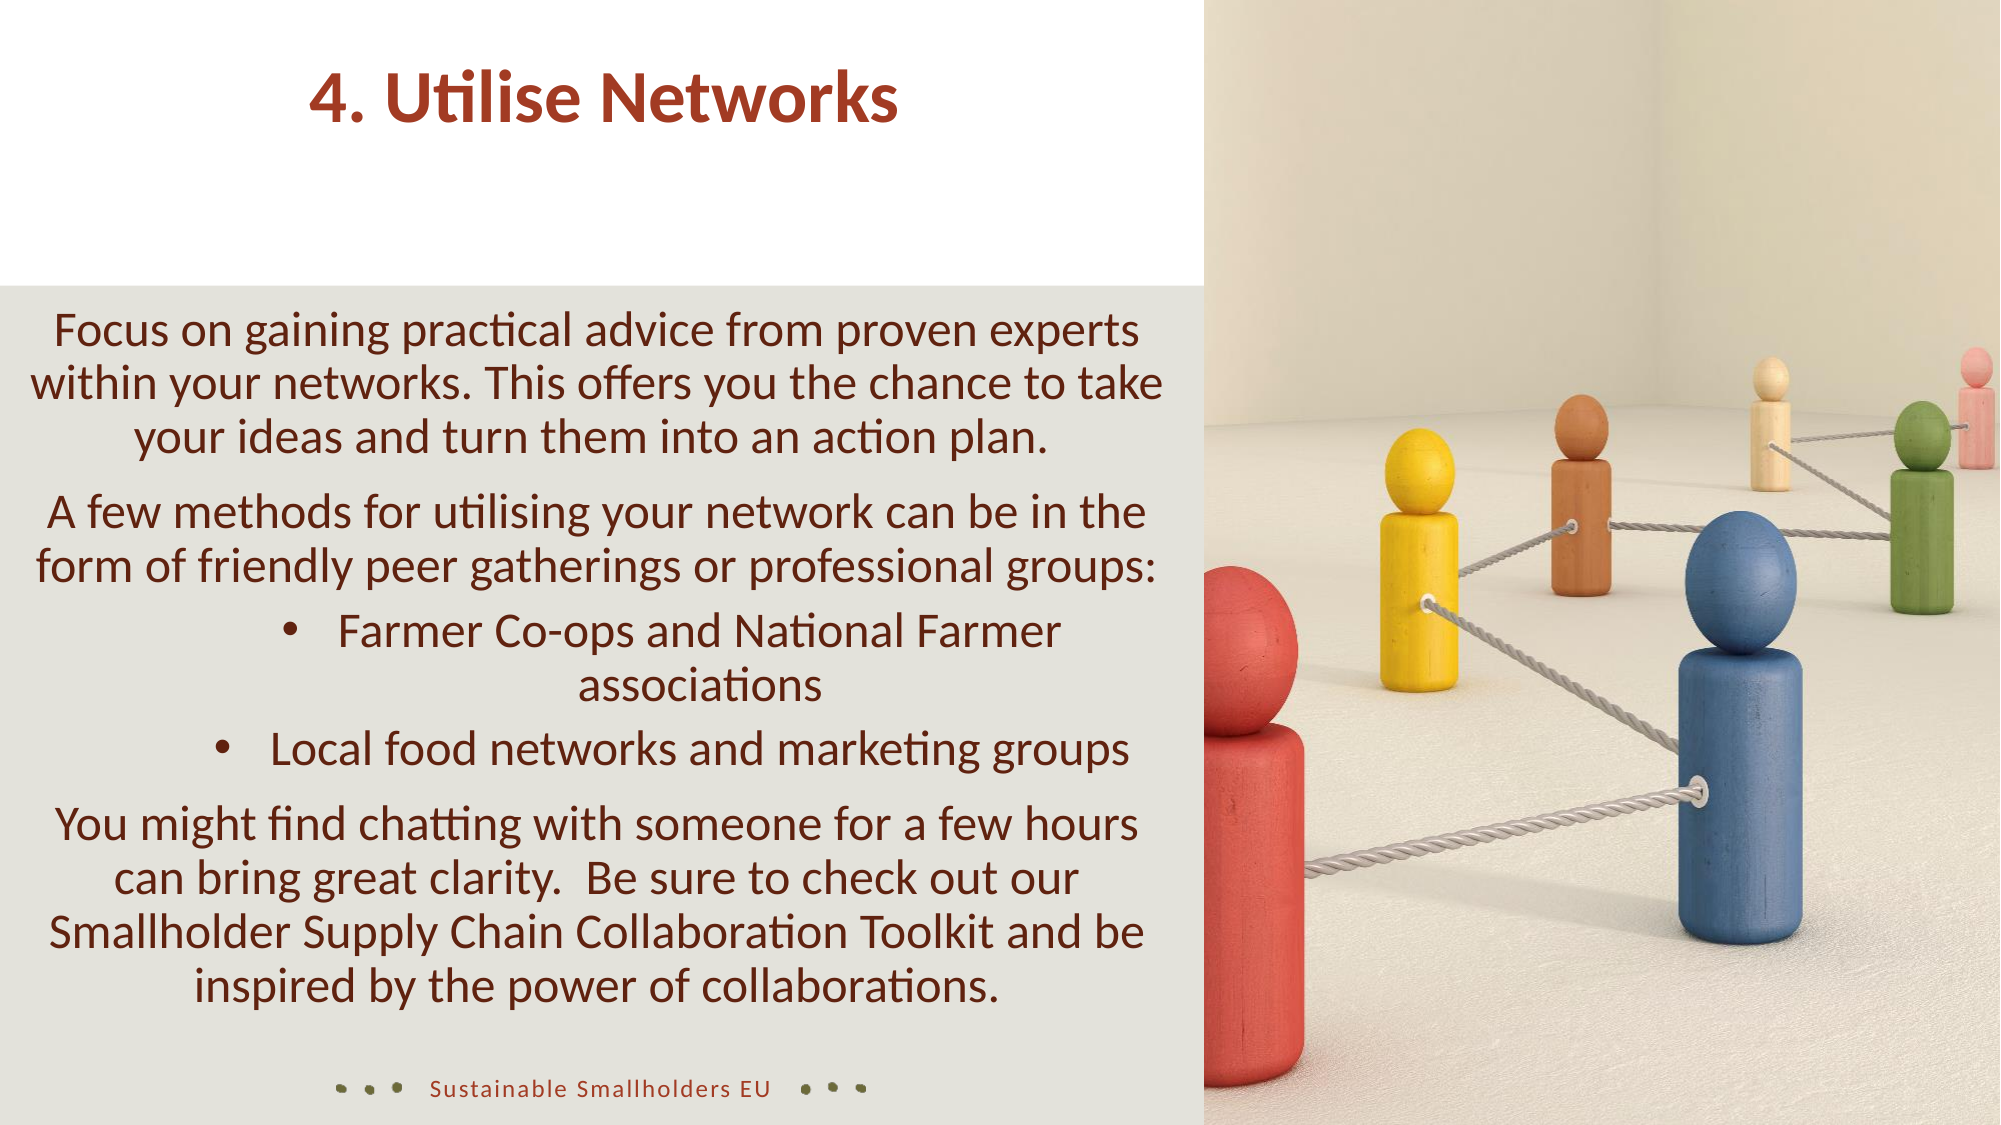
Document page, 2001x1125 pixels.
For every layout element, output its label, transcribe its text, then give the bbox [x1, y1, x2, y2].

picture [1203, 0, 2000, 1125]
list Focus on gaining practical advice from proven experts within your networks. This offers you the chance to take your ideas and turn them into an action plan. A few methods for utilising your network can be in the form of friendly peer gatherings or professional groups: Farmer Co-ops and National Farmer associations Local food networks and marketing groups You might find chatting with someone for a few hours can bring great clarity. Be sure to check out our Smallholder Supply Chain Collaboration Toolkit and be inspired by the power of collaborations. [9, 295, 1185, 958]
picture [332, 1052, 406, 1125]
list 4. Utilise Networks [73, 50, 1137, 250]
picture [797, 1052, 870, 1125]
